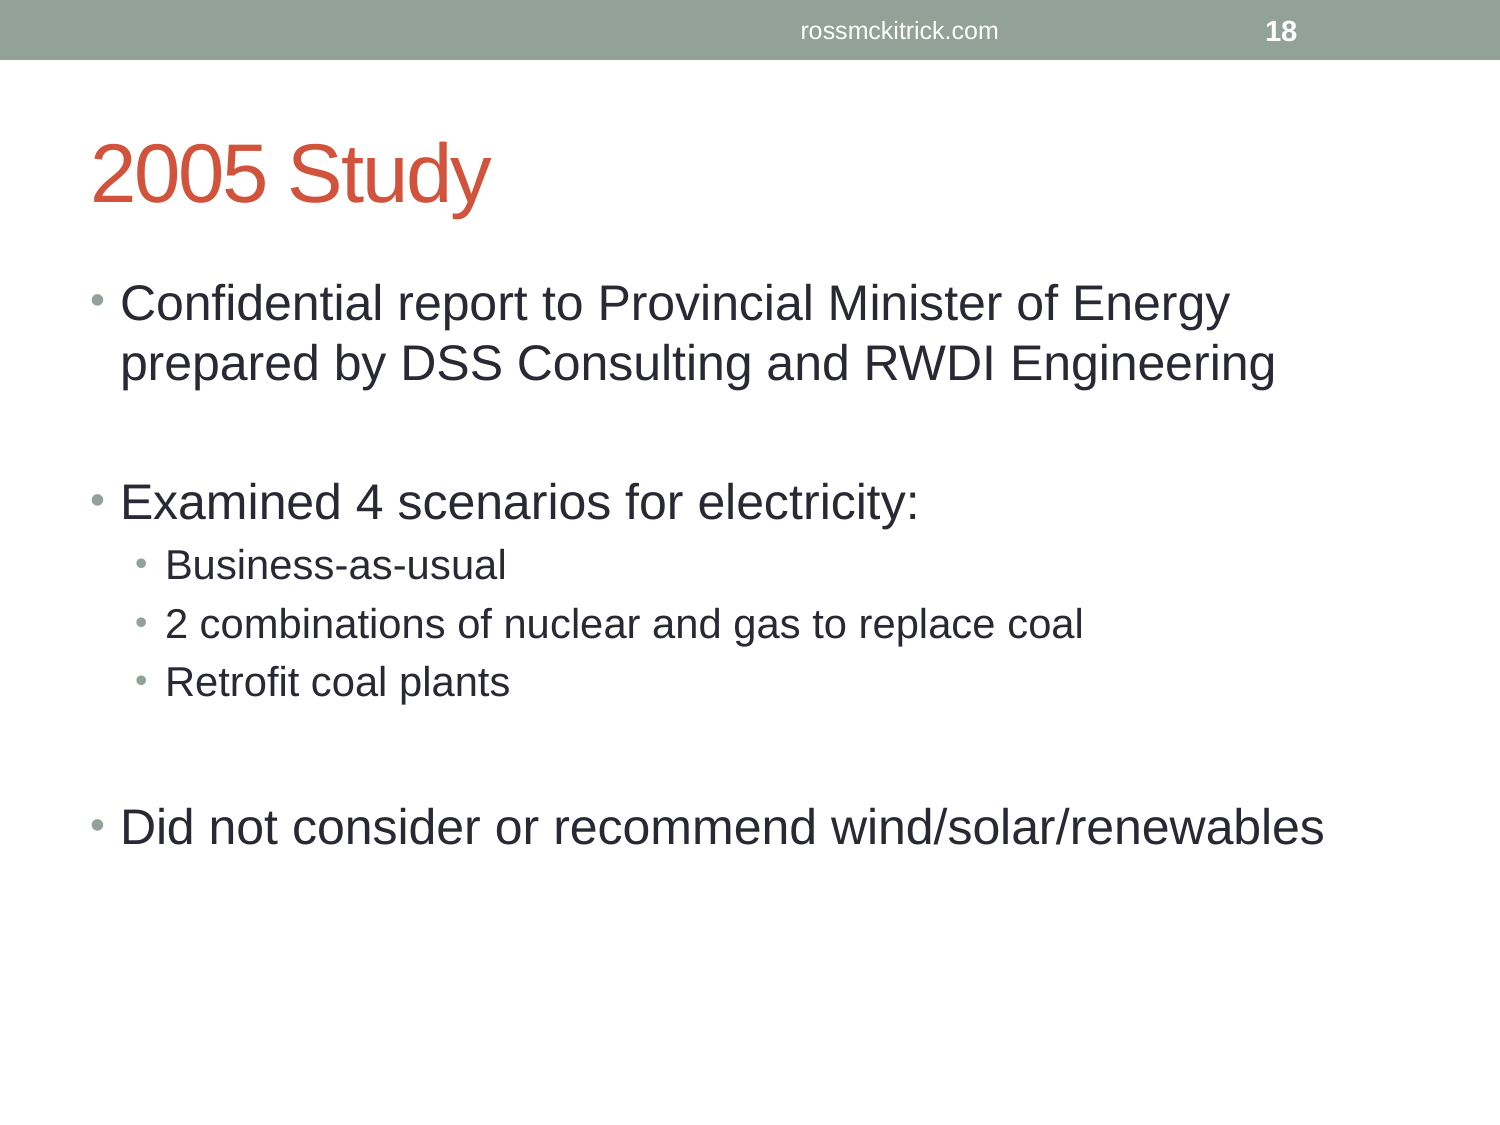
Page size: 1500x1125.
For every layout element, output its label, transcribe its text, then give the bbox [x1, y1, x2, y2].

title 2005 Study [75, 87, 1425, 250]
slide_number 18 [1250, 3, 1425, 57]
list Confidential report to Provincial Minister of Energy prepared by DSS Consulting and RWDI Engineering Examined 4 scenarios for electricity: Business-as-usual 2 combinations of nuclear and gas to replace coal Retrofit coal plants Did not consider or recommend wind/solar/renewables [75, 262, 1425, 1063]
footer rossmckitrick.com [562, 3, 1238, 57]
